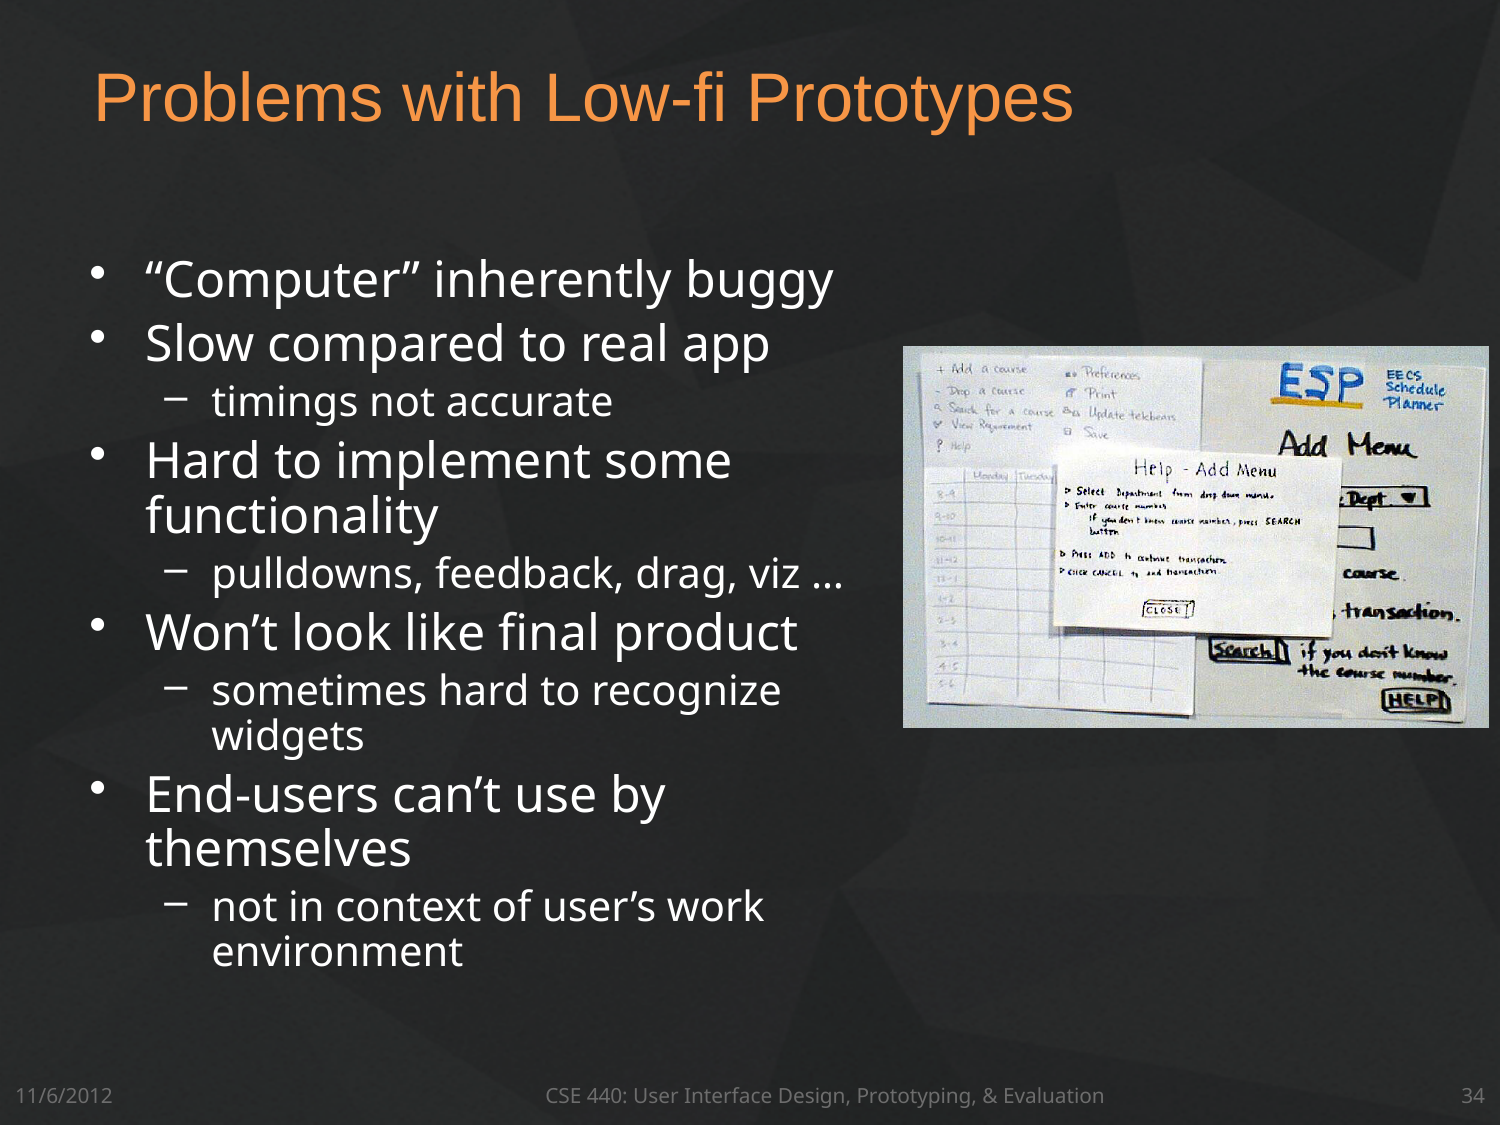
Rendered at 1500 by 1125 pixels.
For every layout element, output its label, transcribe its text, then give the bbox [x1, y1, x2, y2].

slide_number 34 [1337, 1074, 1500, 1125]
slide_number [0, 1074, 312, 1125]
footer CSE 440: User Interface Design, Prototyping, & Evaluation [312, 1074, 1337, 1125]
list “Computer” inherently buggy Slow compared to real app timings not accurate Hard to implement some functionality pulldowns, feedback, drag, viz … Won’t look like final product sometimes hard to recognize widgets End-users can’t use by themselves not in context of user’s work environment [74, 247, 888, 1064]
title Problems with Low-fi Prototypes [78, 0, 1476, 188]
picture [0, 0, 1500, 1074]
